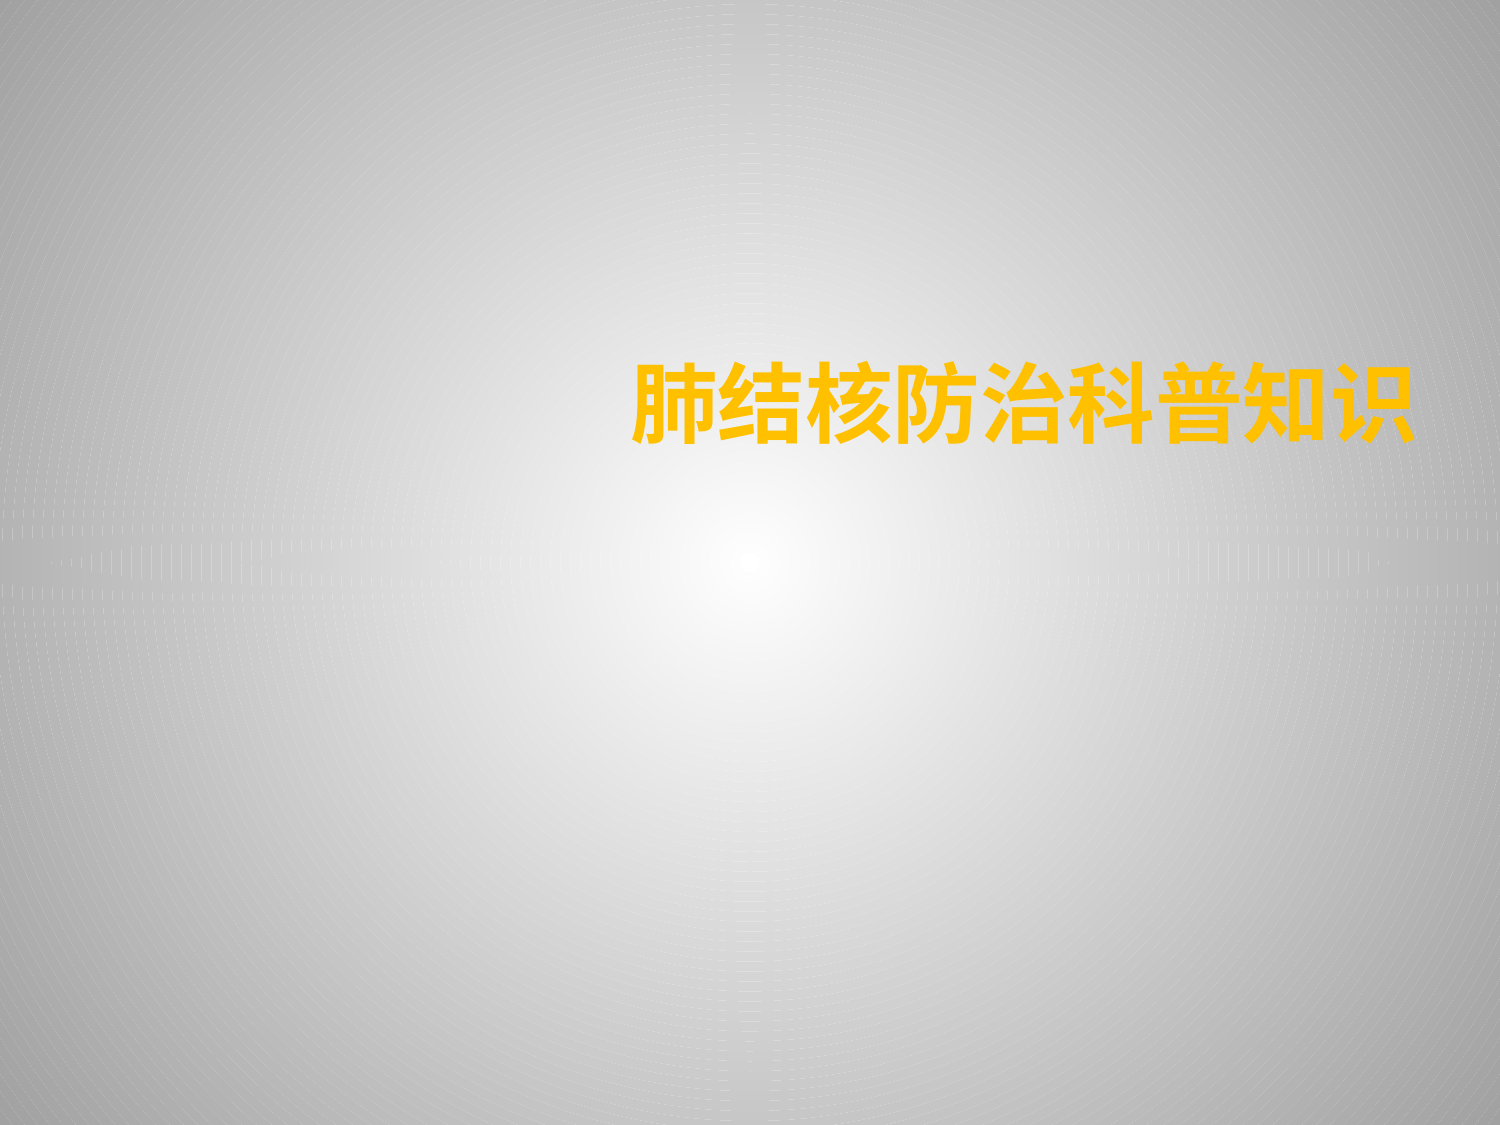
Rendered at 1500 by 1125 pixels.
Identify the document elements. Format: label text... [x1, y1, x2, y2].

title 肺结核防治科普知识 [75, 222, 1425, 575]
